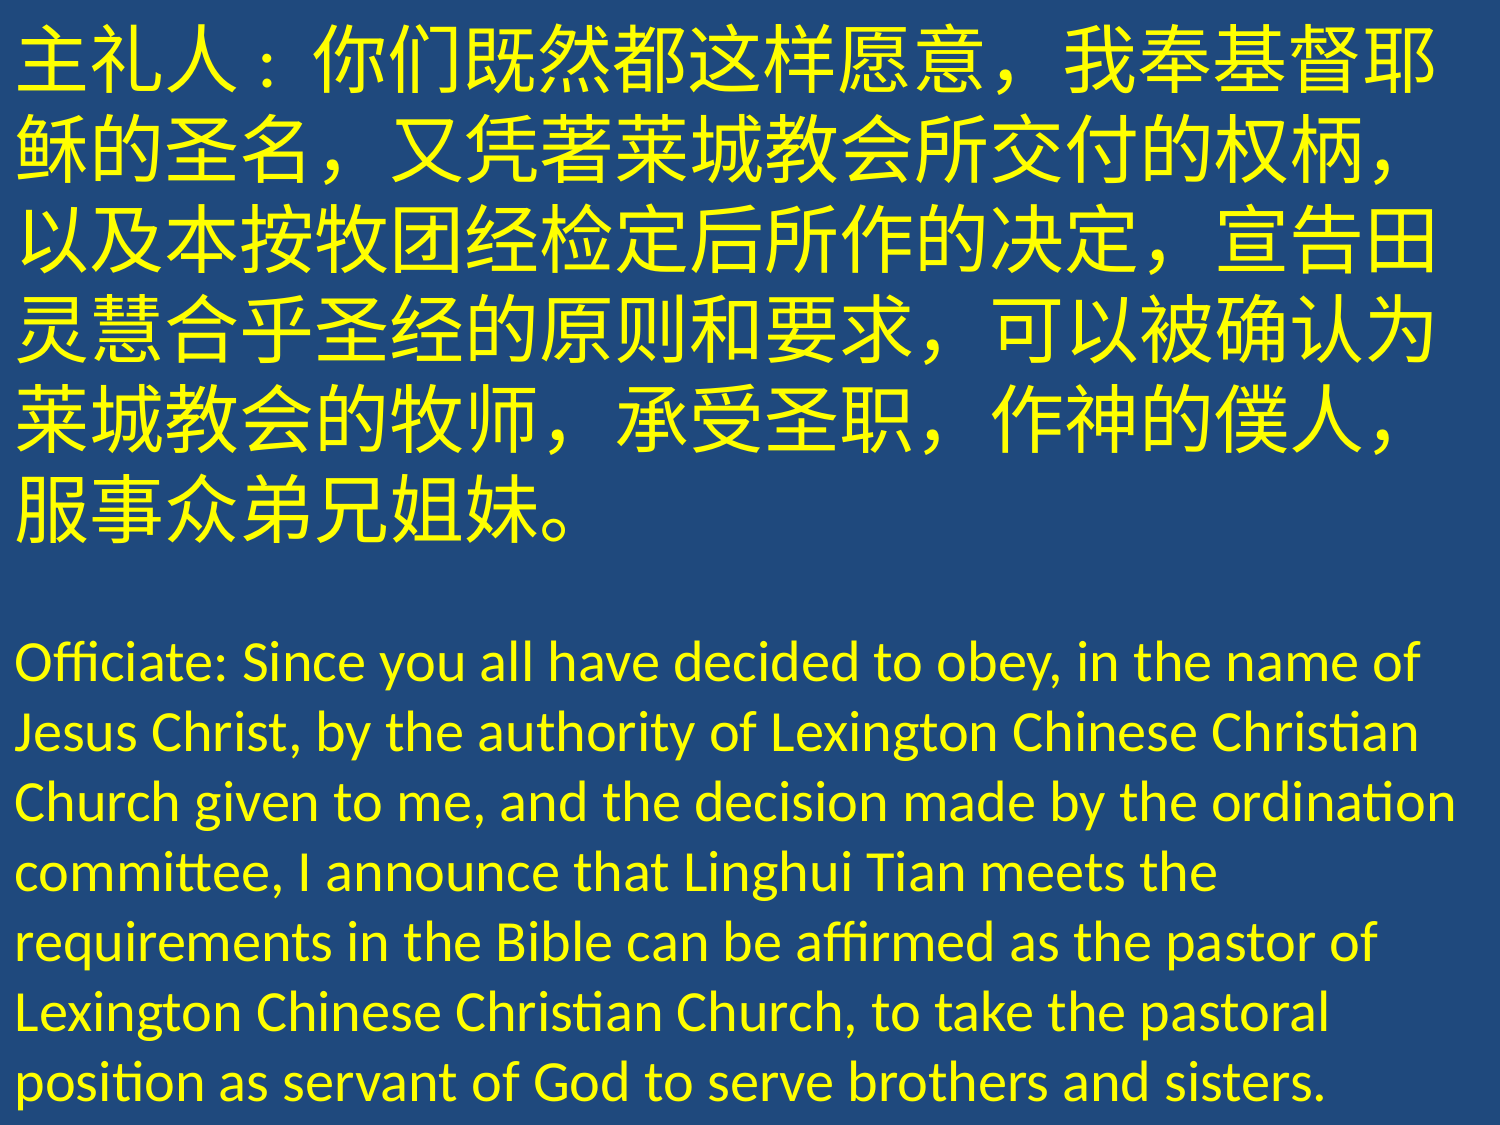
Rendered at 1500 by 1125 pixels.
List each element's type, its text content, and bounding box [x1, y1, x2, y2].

text_box 主礼人: 你们既然都这样愿意，我奉基督耶稣的圣名，又凭著莱城教会所交付的权柄，以及本按牧团经检定后所作的决定，宣告田灵慧合乎圣经的原则和要求，可以被确认为莱城教会的牧师，承受圣职，作神的僕人，服事众弟兄姐妹。 Officiate: Since you all have decided to obey, in the name of Jesus Christ, by the authority of Lexington Chinese Christian Church given to me, and the decision made by the ordination committee, I announce that Linghui Tian meets the requirements in the Bible can be affirmed as the pastor of Lexington Chinese Christian Church, to take the pastoral position as servant of God to serve brothers and sisters. [0, 5, 1500, 1121]
